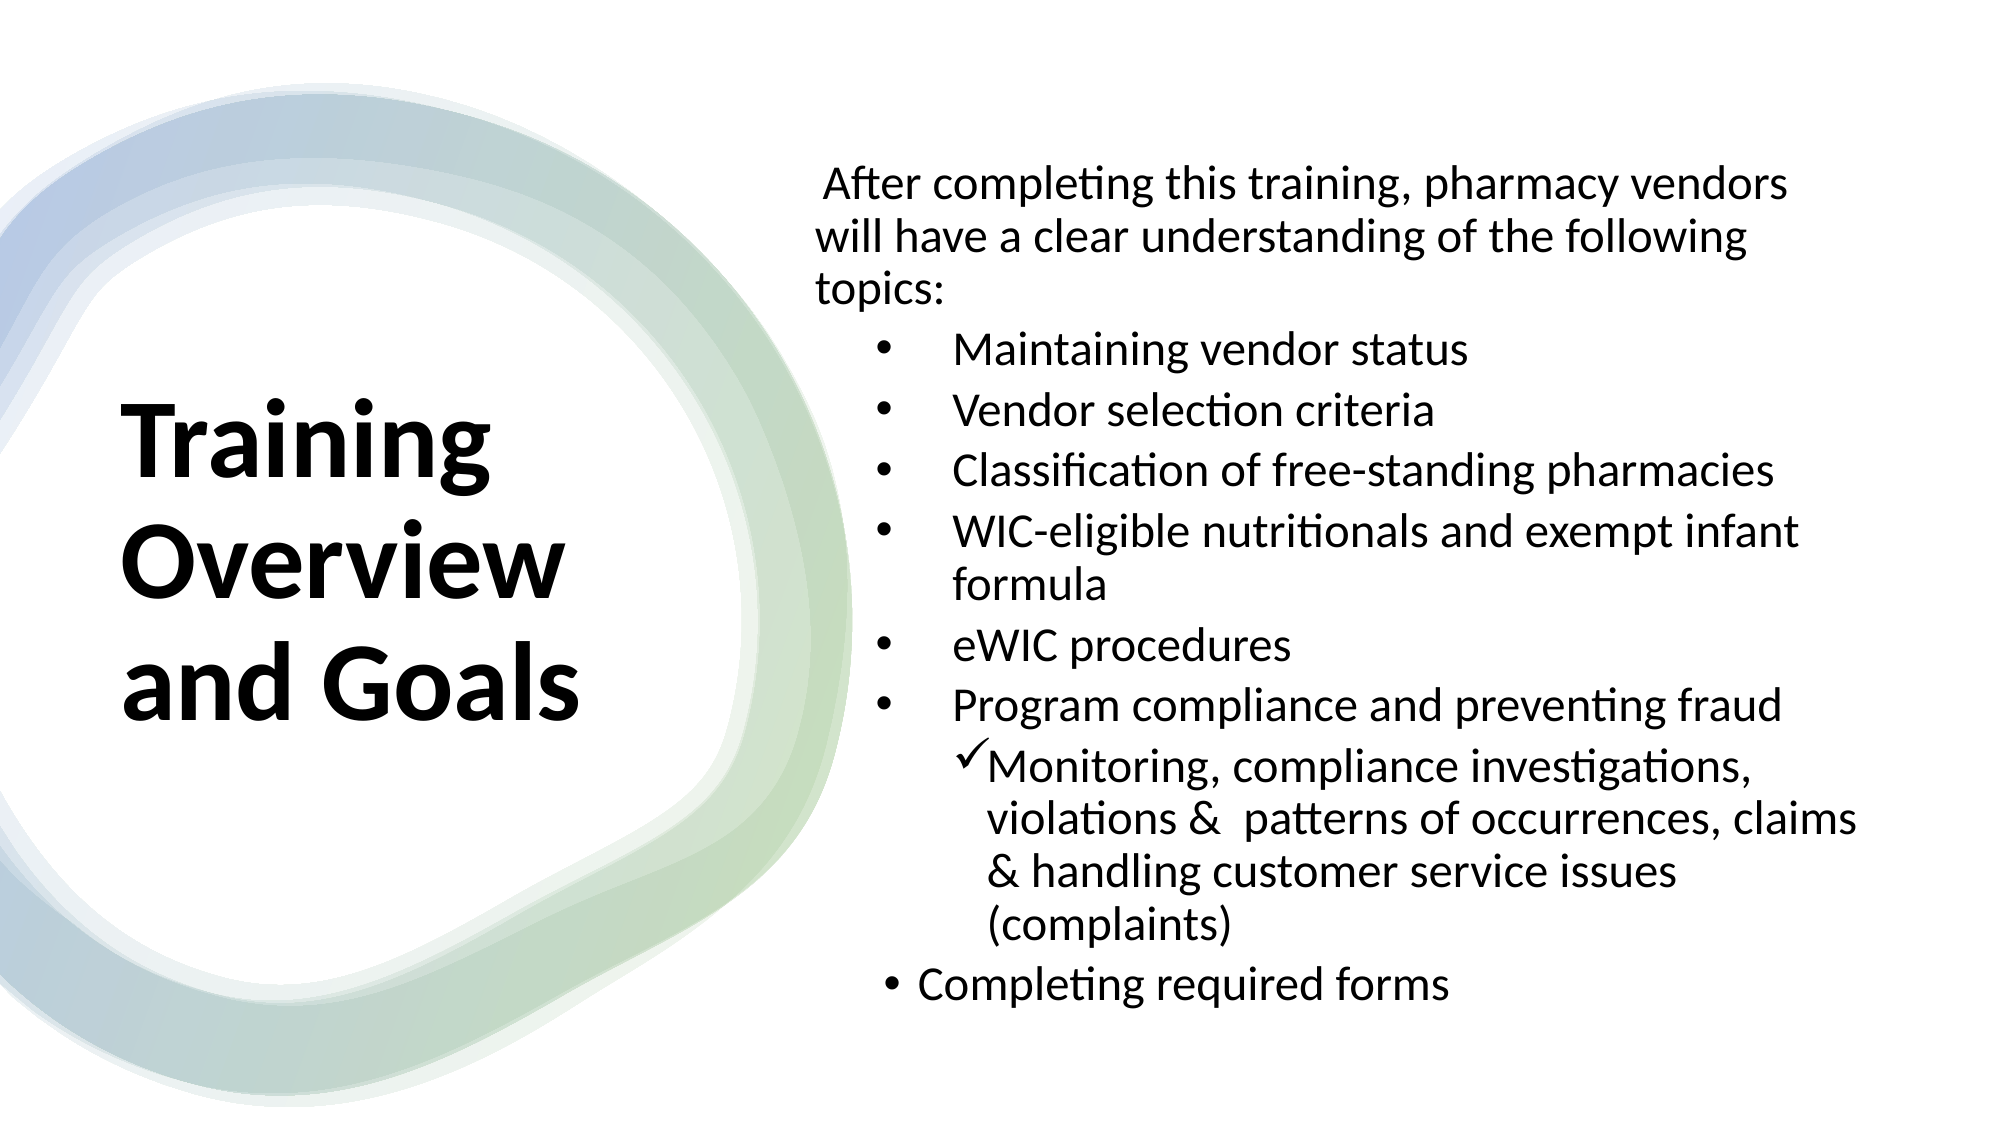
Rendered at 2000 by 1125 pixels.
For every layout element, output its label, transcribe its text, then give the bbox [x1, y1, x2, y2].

text_box [0, 0, 2000, 1125]
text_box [0, 83, 853, 1107]
list After completing this training, pharmacy vendors will have a clear understanding of the following topics: Maintaining vendor status Vendor selection criteria Classification of free-standing pharmacies WIC-eligible nutritionals and exempt infant formula eWIC procedures Program compliance and preventing fraud Monitoring, compliance investigations, violations & patterns of occurrences, claims & handling customer service issues (complaints) Completing required forms [853, 149, 1881, 1024]
